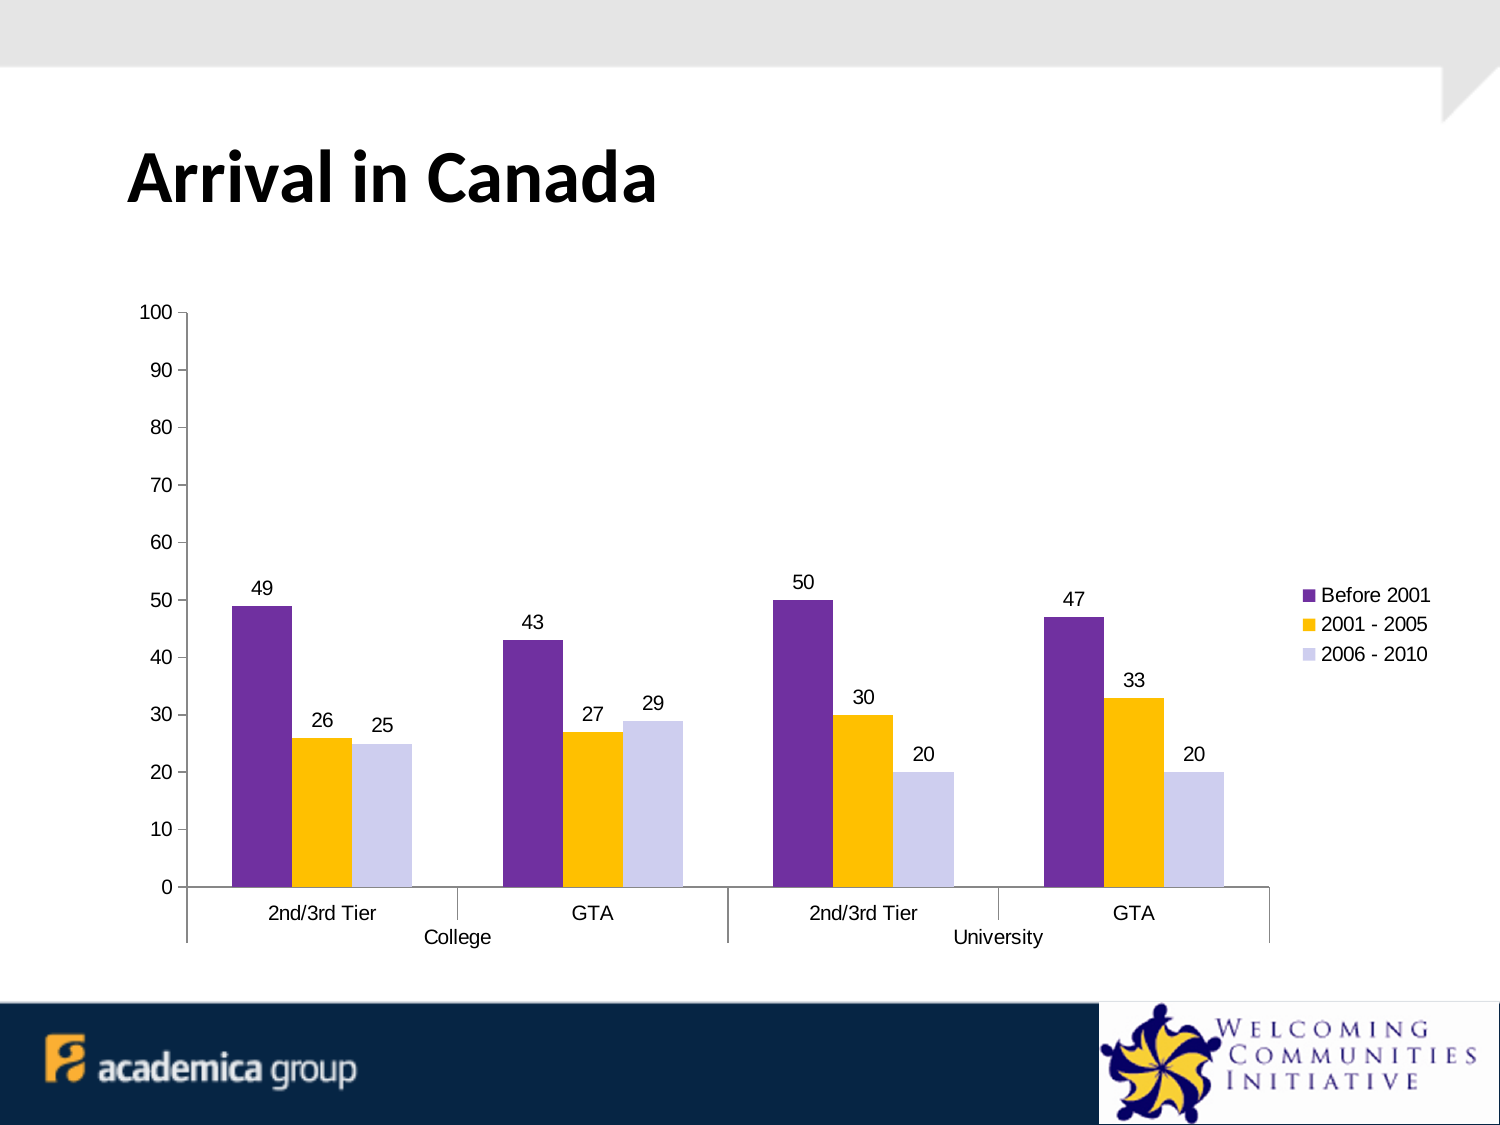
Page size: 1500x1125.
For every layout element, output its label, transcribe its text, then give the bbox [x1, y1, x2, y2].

picture [0, 0, 1500, 1125]
title Arrival in Canada [112, 87, 1451, 276]
chart [112, 287, 1451, 963]
